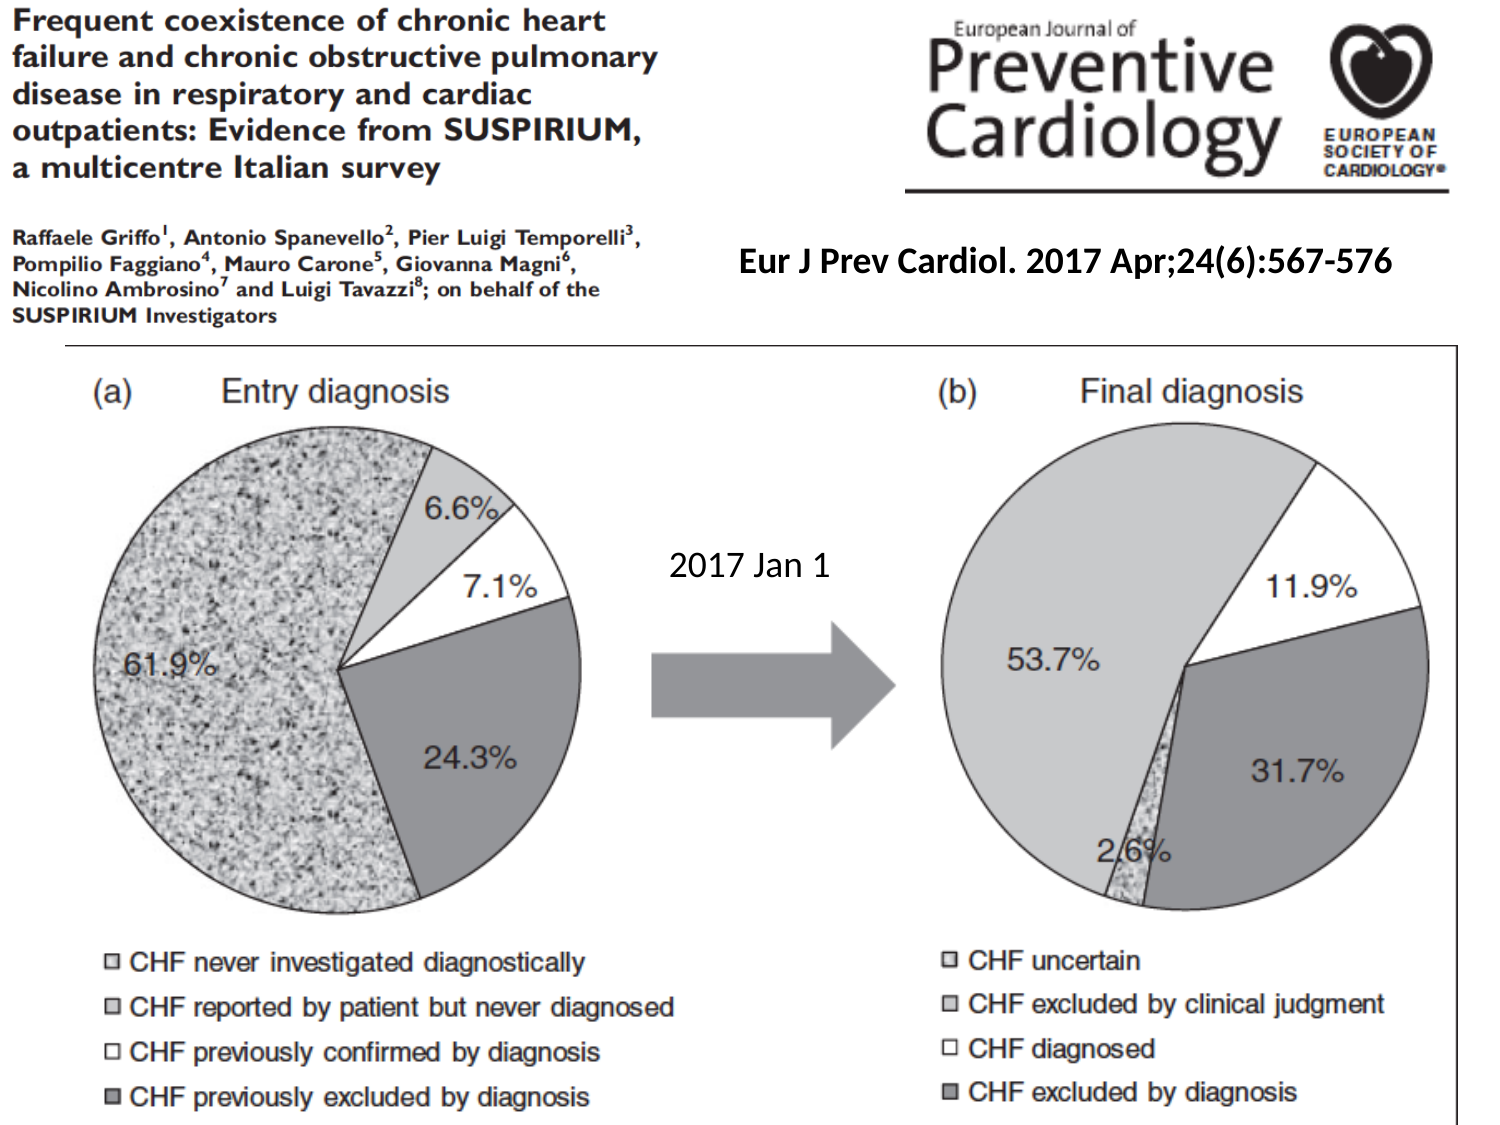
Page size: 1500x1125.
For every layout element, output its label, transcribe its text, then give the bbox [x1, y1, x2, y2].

text_box Eur J Prev Cardiol. 2017 Apr;24(6):567-576 [724, 228, 1409, 288]
picture [905, 0, 1459, 196]
picture [0, 0, 662, 337]
picture [65, 345, 1459, 1125]
